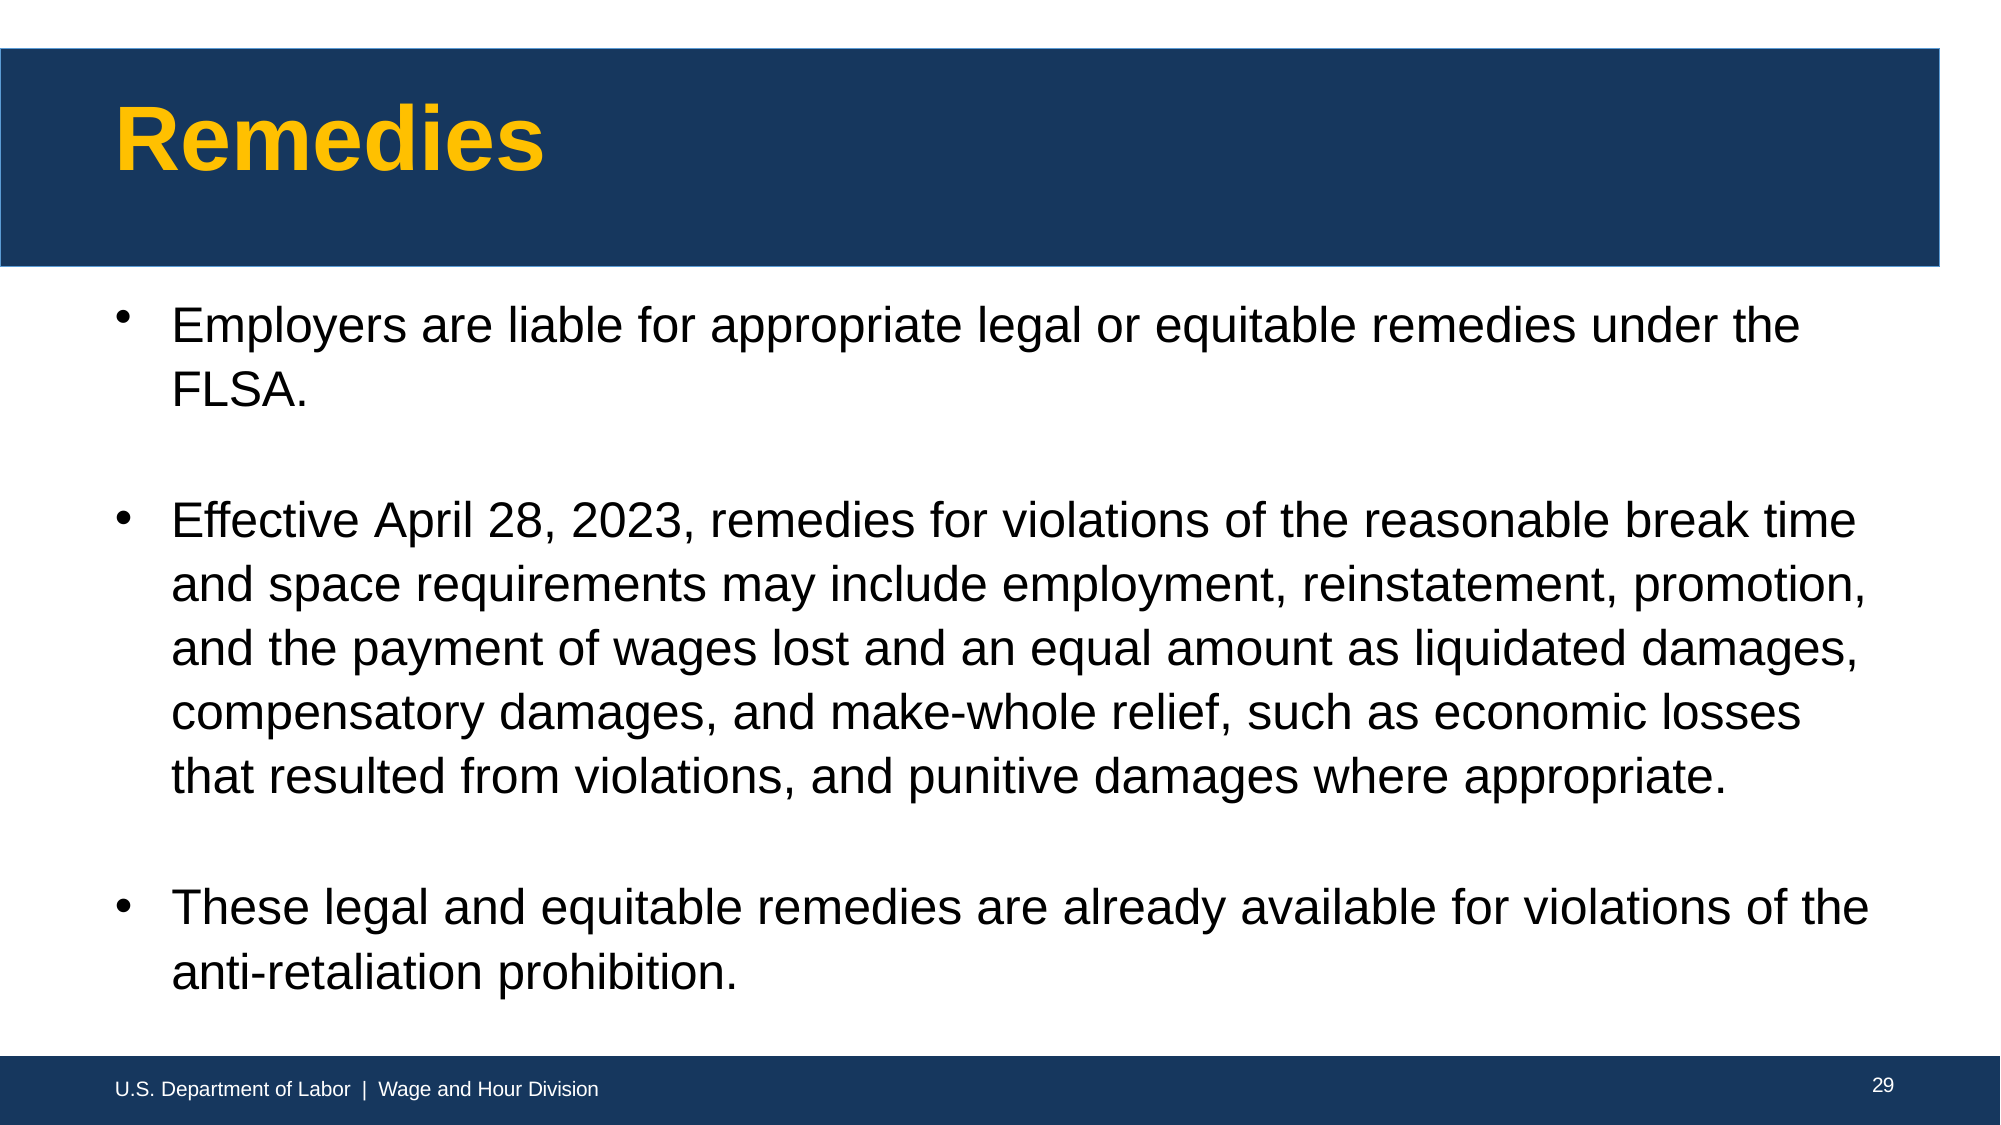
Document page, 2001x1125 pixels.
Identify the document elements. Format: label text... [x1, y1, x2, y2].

title Remedies [0, 48, 1940, 267]
slide_number 27 [1865, 1071, 1904, 1125]
footer U.S. Department of Labor | Wage and Hour Division [112, 1067, 606, 1125]
text_box Employers are liable for appropriate legal or equitable remedies under the FLSA. Effective April 28, 2023, remedies for violations of the reasonable break time and space requirements may include employment, reinstatement, promotion, and the payment of wages lost and an equal amount as liquidated damages, compensatory damages, and make-whole relief, such as economic losses that resulted from violations, and punitive damages where appropriate. These legal and equitable remedies are already available for violations of the anti-retaliation prohibition. [112, 287, 1877, 1000]
